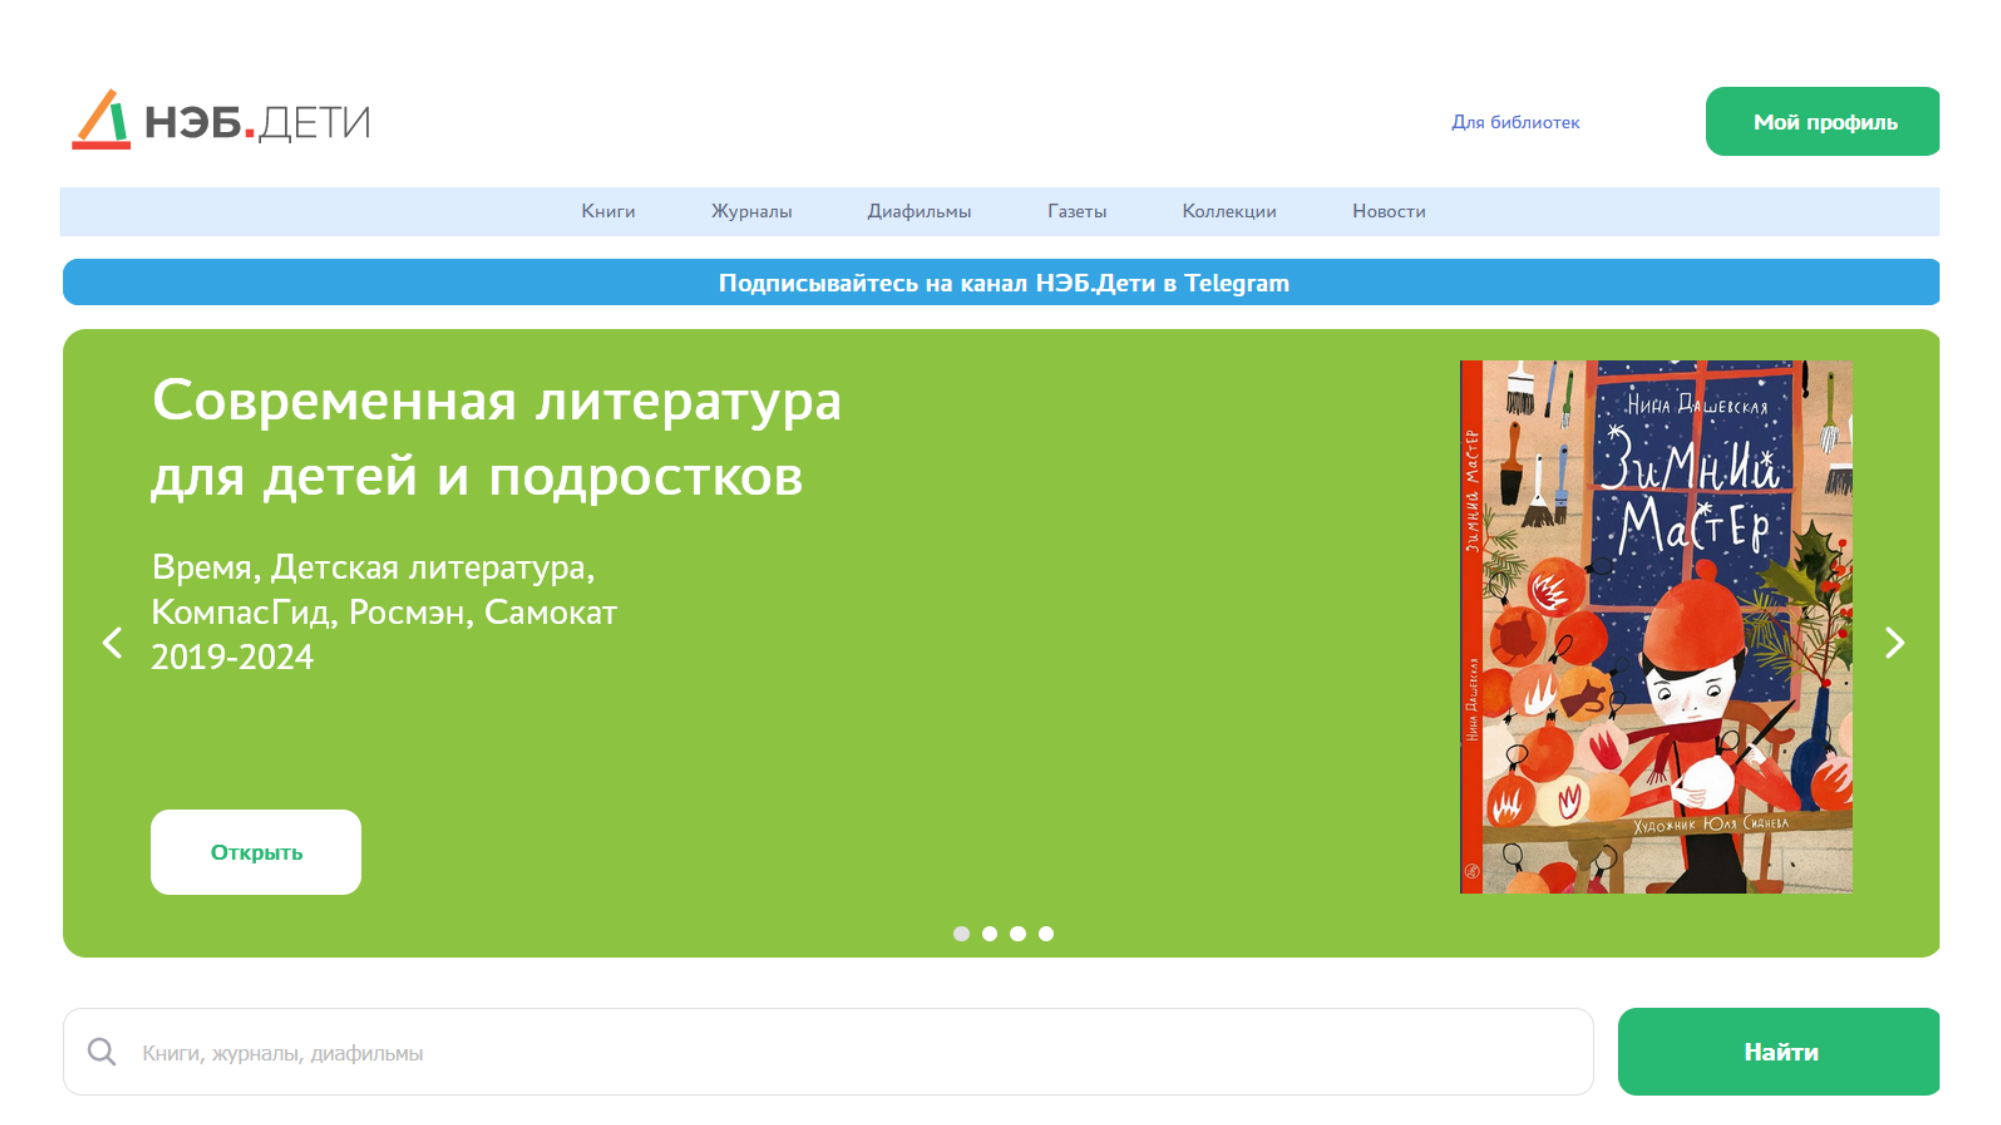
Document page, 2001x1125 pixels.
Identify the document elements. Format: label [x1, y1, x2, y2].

picture [60, 64, 1940, 1102]
